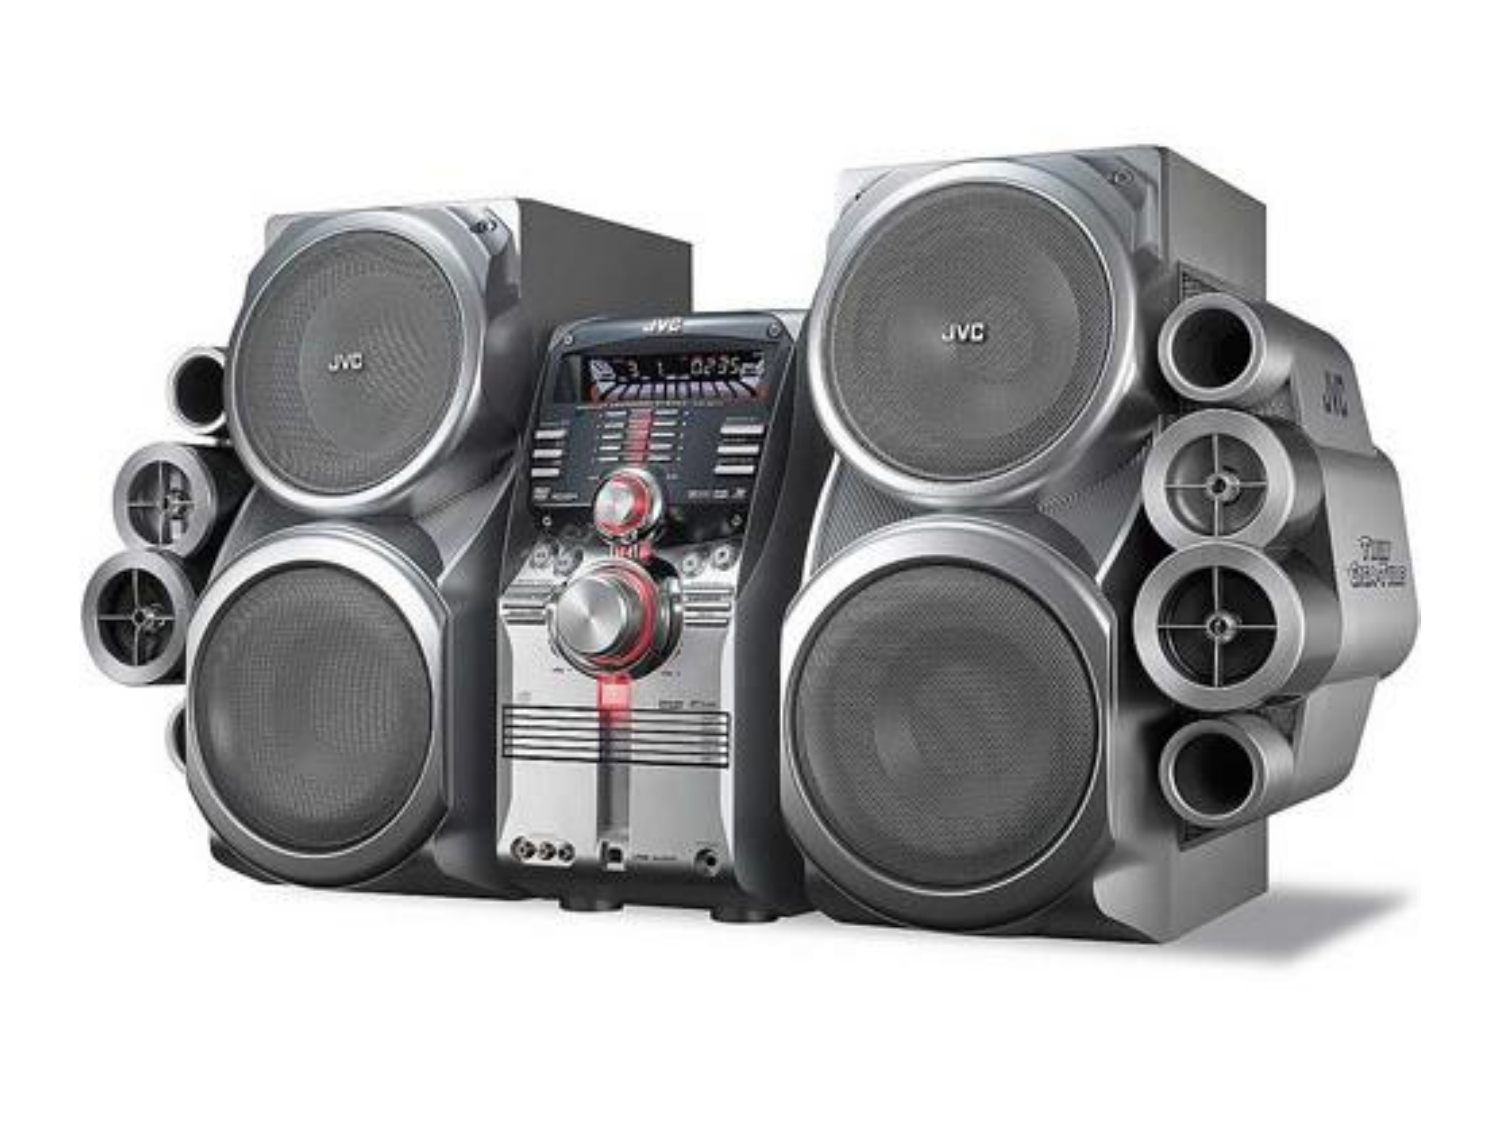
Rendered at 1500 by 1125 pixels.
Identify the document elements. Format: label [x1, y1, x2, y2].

text_box [79, 126, 1421, 999]
